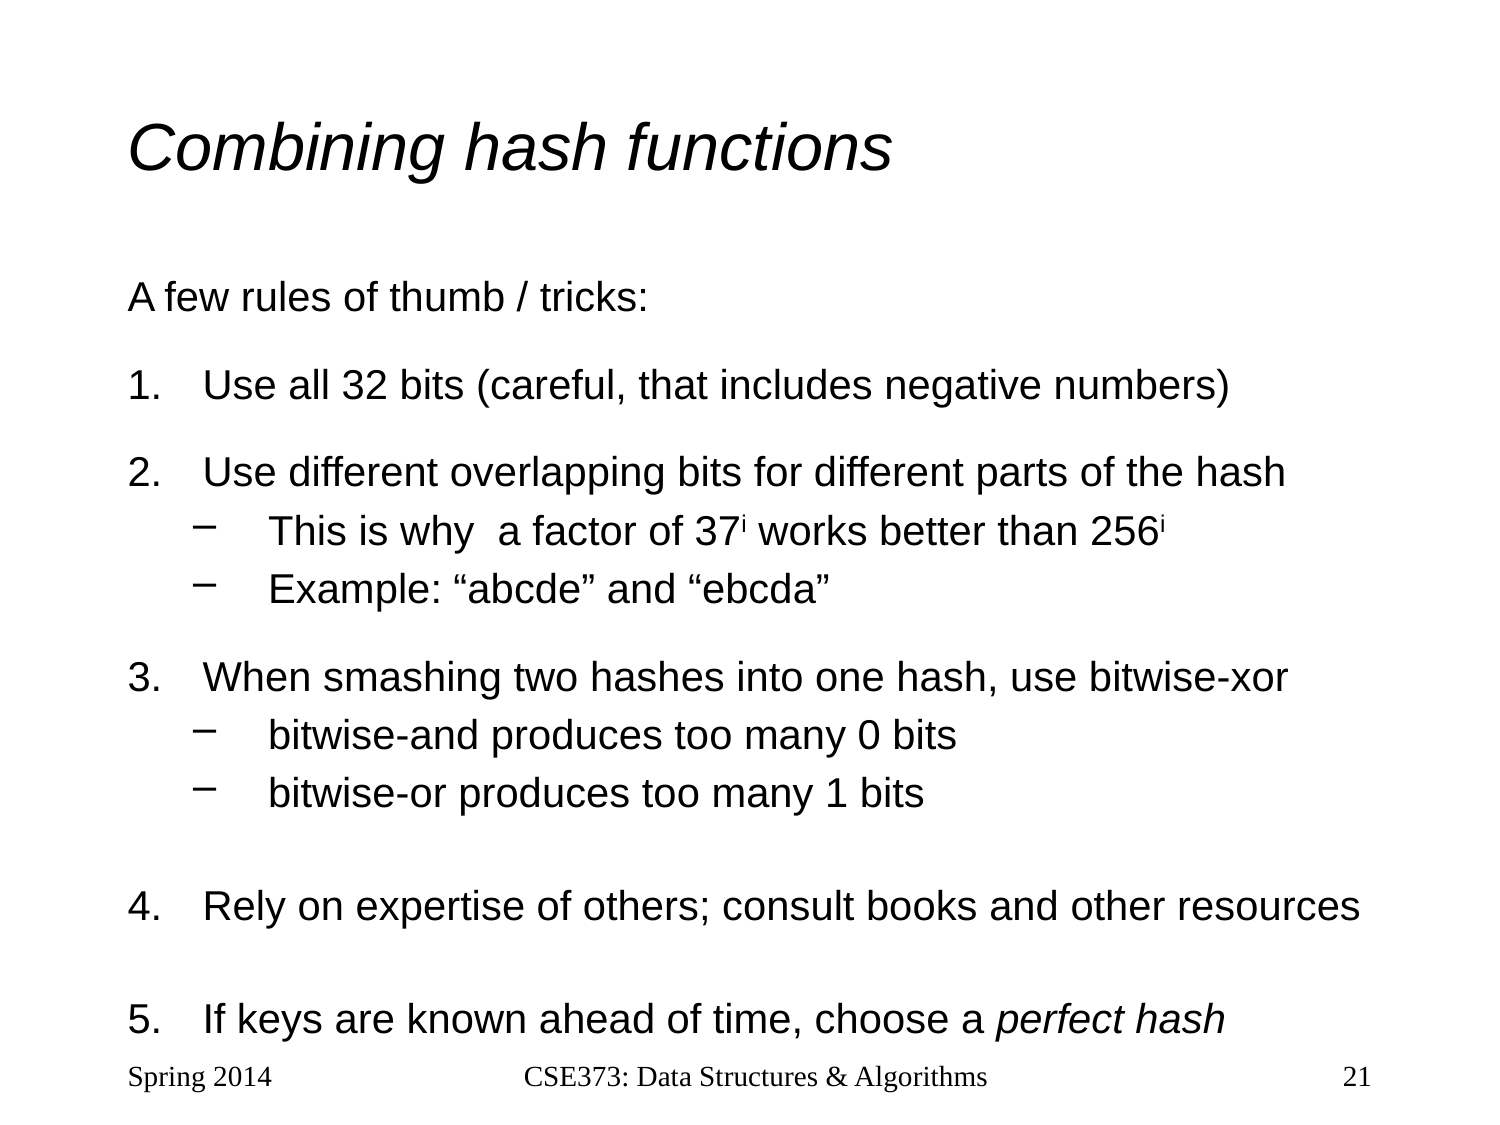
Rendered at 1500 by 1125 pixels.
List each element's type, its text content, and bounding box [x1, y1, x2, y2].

footer CSE373: Data Structures & Algorithms [474, 1049, 1038, 1125]
title Combining hash functions [112, 49, 1388, 238]
list A few rules of thumb / tricks: Use all 32 bits (careful, that includes negative numbers) Use different overlapping bits for different parts of the hash This is why a factor of 37i works better than 256i Example: “abcde” and “ebcda” When smashing two hashes into one hash, use bitwise-xor bitwise-and produces too many 0 bits bitwise-or produces too many 1 bits Rely on expertise of others; consult books and other resources If keys are known ahead of time, choose a perfect hash [112, 262, 1388, 1001]
slide_number Spring 2014 [112, 1049, 426, 1125]
slide_number 21 [1074, 1049, 1388, 1125]
